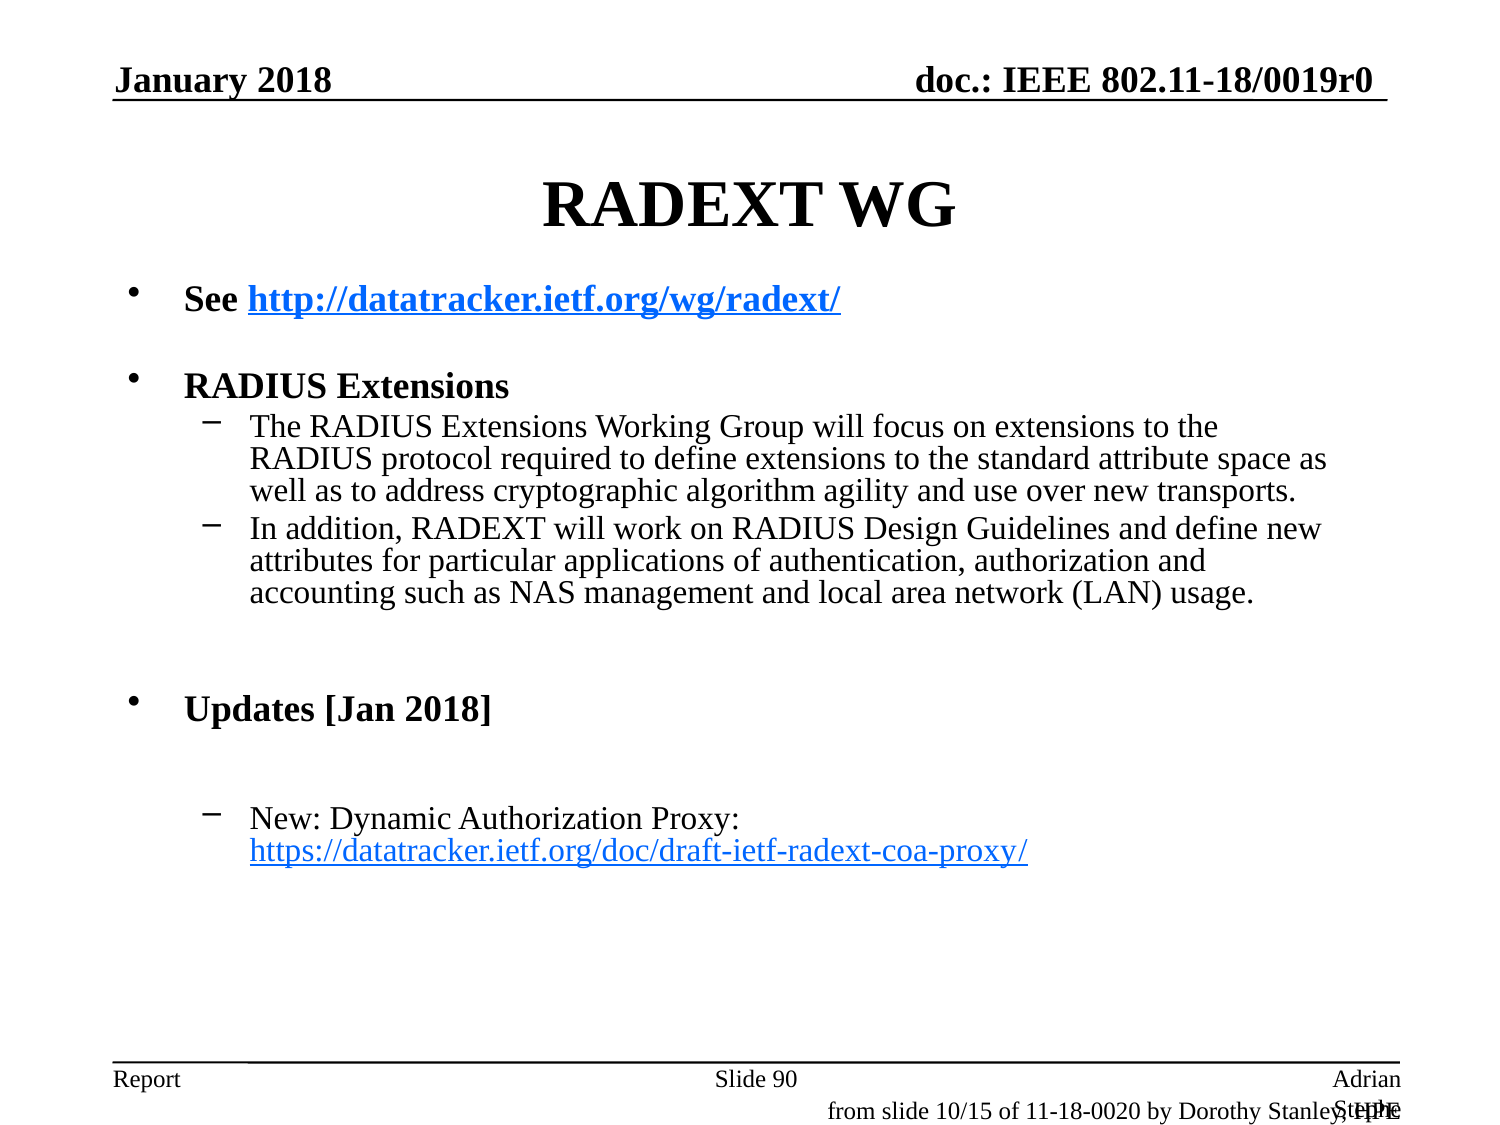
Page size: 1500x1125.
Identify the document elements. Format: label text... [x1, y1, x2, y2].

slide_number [114, 54, 374, 101]
title RADEXT WG [112, 112, 1388, 275]
text_box from slide 10/15 of 11-18-0020 by Dorothy Stanley, HPE [343, 1087, 1417, 1125]
list See http://datatracker.ietf.org/wg/radext/ RADIUS Extensions The RADIUS Extensions Working Group will focus on extensions to the RADIUS protocol required to define extensions to the standard attribute space as well as to address cryptographic algorithm agility and use over new transports. In addition, RADEXT will work on RADIUS Design Guidelines and define new attributes for particular applications of authentication, authorization and accounting such as NAS management and local area network (LAN) usage. Updates [Jan 2018] New: Dynamic Authorization Proxy: https://datatracker.ietf.org/doc/draft-ietf-radext-coa-proxy/ [112, 275, 1388, 1038]
slide_number Slide 90 [711, 1061, 801, 1093]
footer Adrian Stephens, Intel Corporation [1324, 1061, 1402, 1087]
